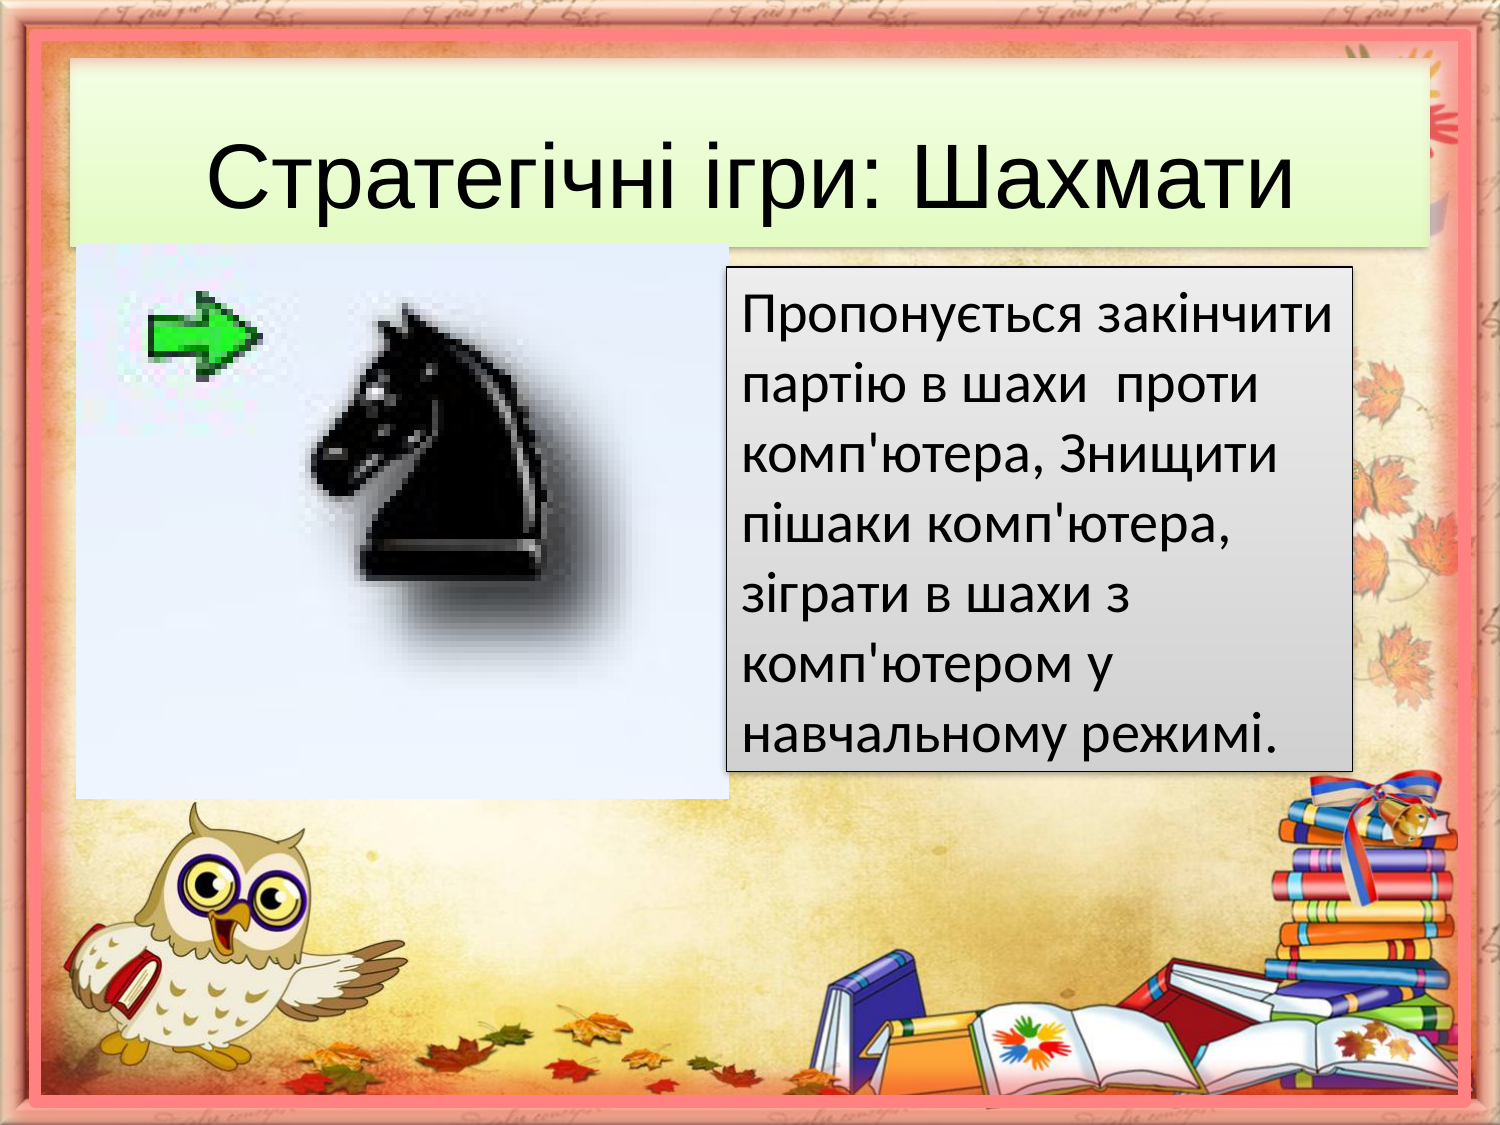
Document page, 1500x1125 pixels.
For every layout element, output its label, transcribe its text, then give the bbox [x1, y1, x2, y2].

picture [67, 74, 1432, 1069]
text_box Пропонується закінчити партію в шахи проти комп'ютера, Знищити пішаки комп'ютера, зіграти в шахи з комп'ютером у навчальному режимі. [732, 266, 1353, 772]
title Стратегічні ігри: Шахмати [76, 78, 1427, 266]
picture [0, 0, 1500, 1125]
